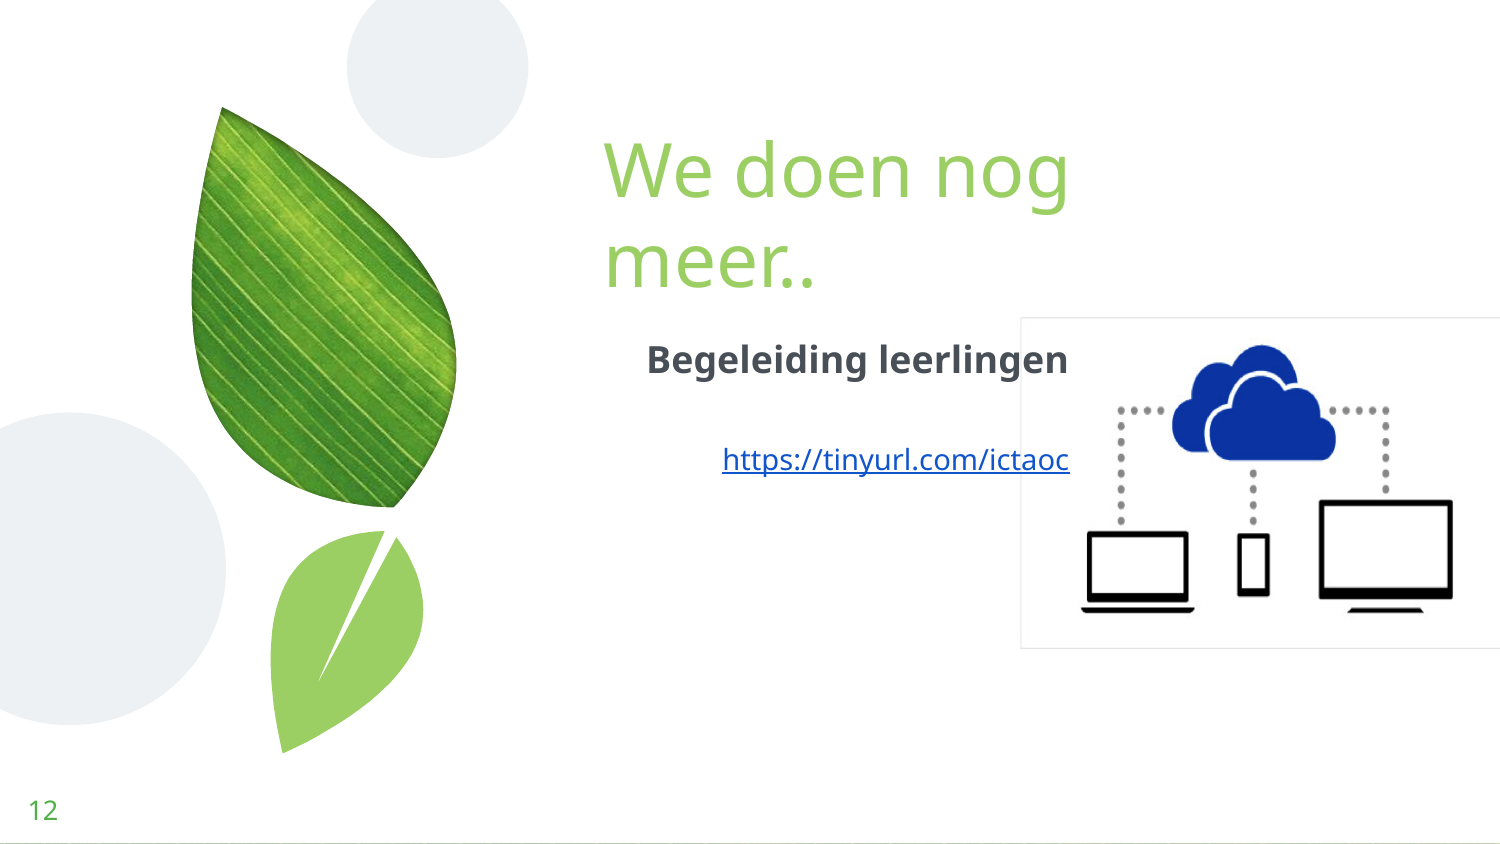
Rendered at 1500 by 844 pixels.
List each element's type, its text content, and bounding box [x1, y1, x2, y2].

picture [192, 108, 456, 507]
title We doen nog meer.. [588, 126, 1268, 318]
list  [1020, 317, 1500, 649]
slide_number 12 [12, 779, 103, 844]
subtitle Begeleiding leerlingen https://tinyurl.com/ictaoc [574, 320, 1085, 450]
